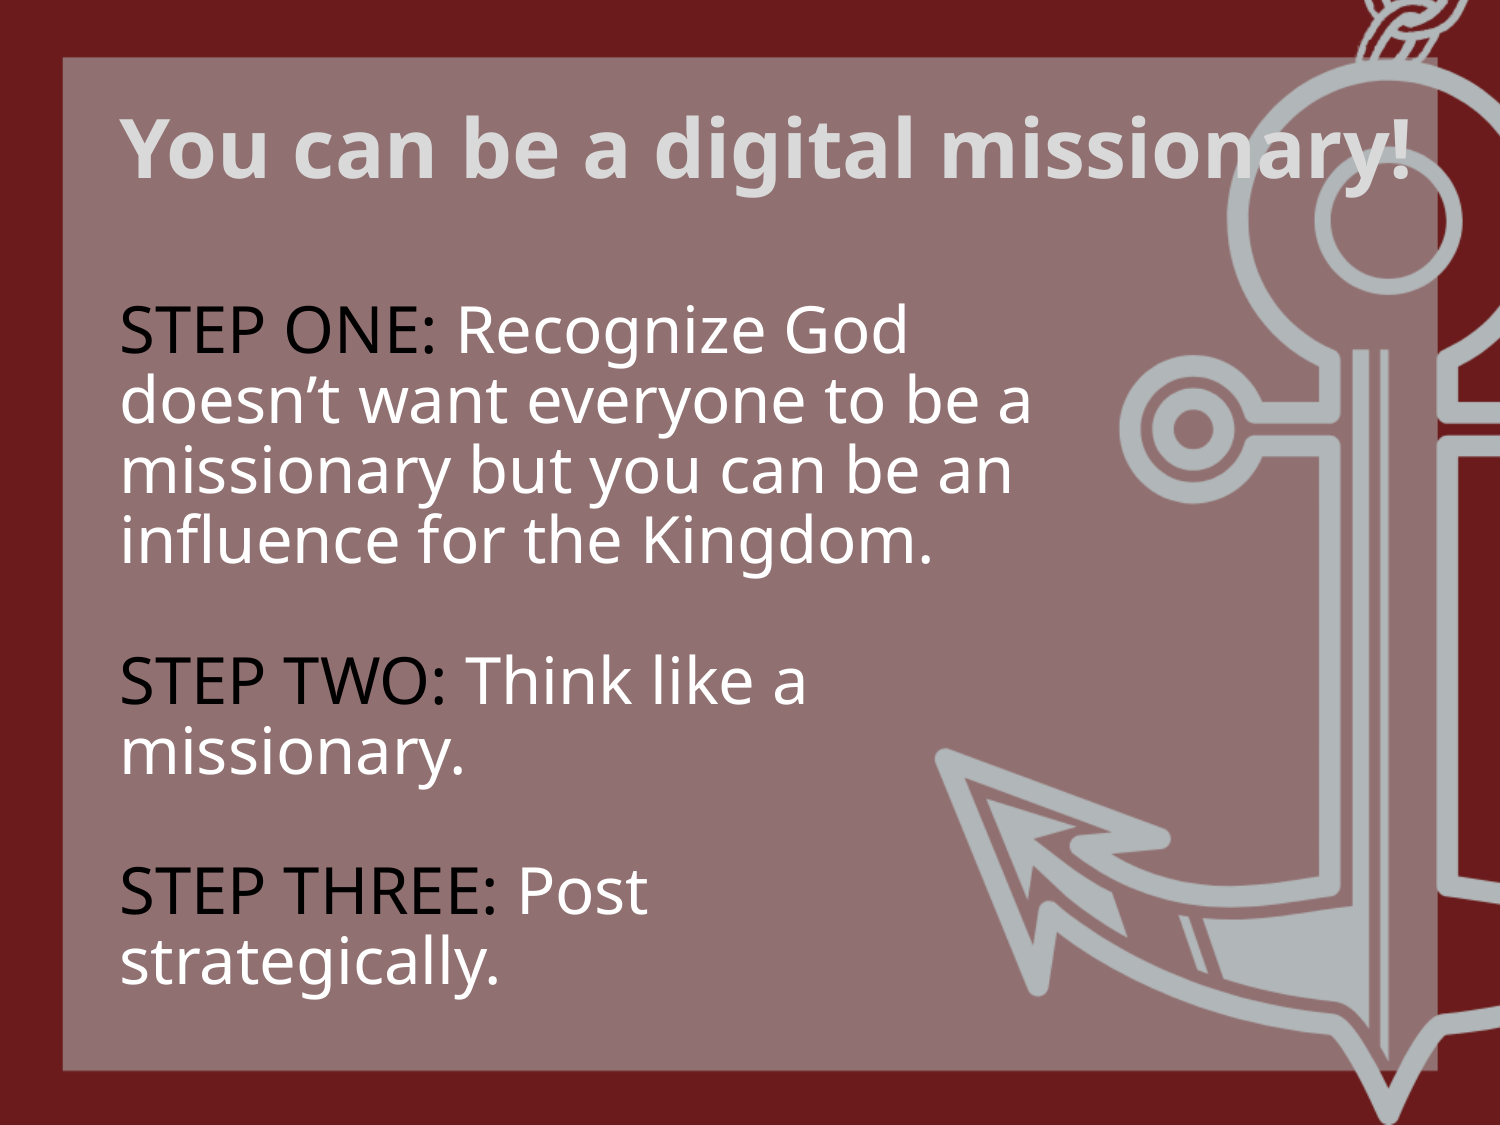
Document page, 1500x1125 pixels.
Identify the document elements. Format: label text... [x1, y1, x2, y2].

picture [0, 0, 1500, 1125]
text_box You can be a digital missionary! [104, 57, 1463, 248]
list STEP ONE: Recognize God doesn’t want everyone to be a missionary but you can be an influence for the Kingdom. STEP TWO: Think like a missionary. STEP THREE: Post strategically. [104, 289, 1058, 1068]
